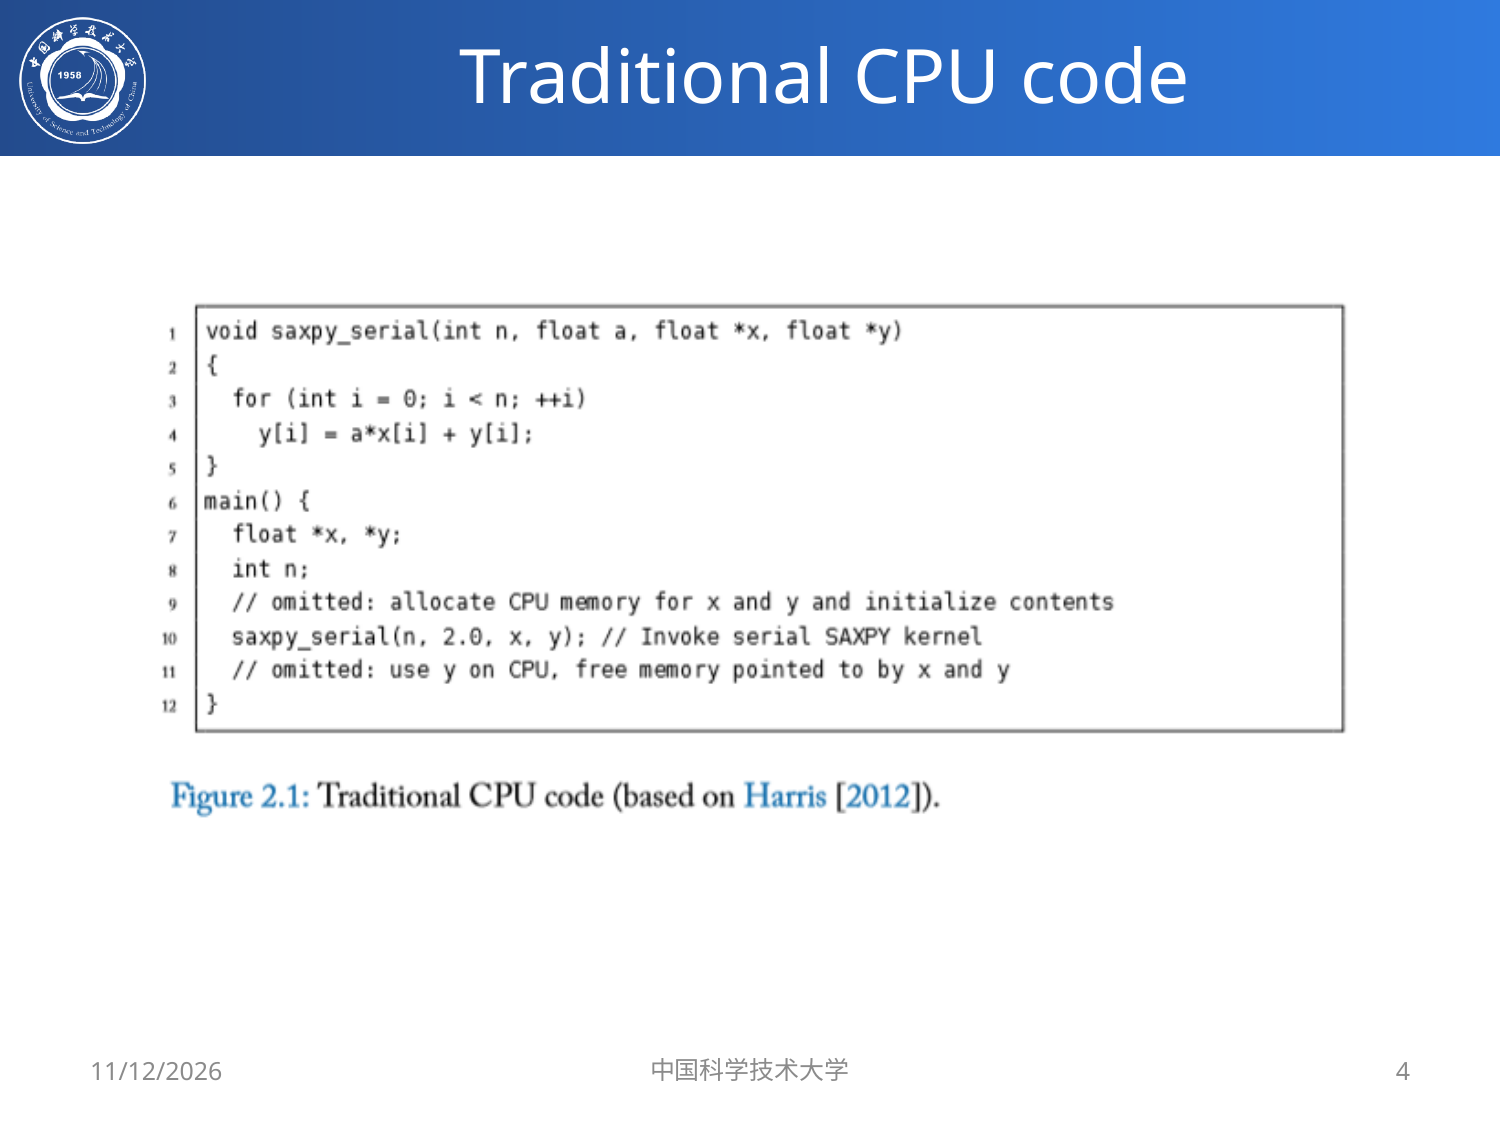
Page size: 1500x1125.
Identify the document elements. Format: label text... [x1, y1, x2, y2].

picture [149, 275, 1405, 857]
footer 中国科学技术大学 [512, 1042, 988, 1103]
slide_number 4 [1074, 1042, 1425, 1103]
title Traditional CPU code [150, 0, 1500, 148]
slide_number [75, 1042, 425, 1103]
picture [19, 17, 146, 144]
